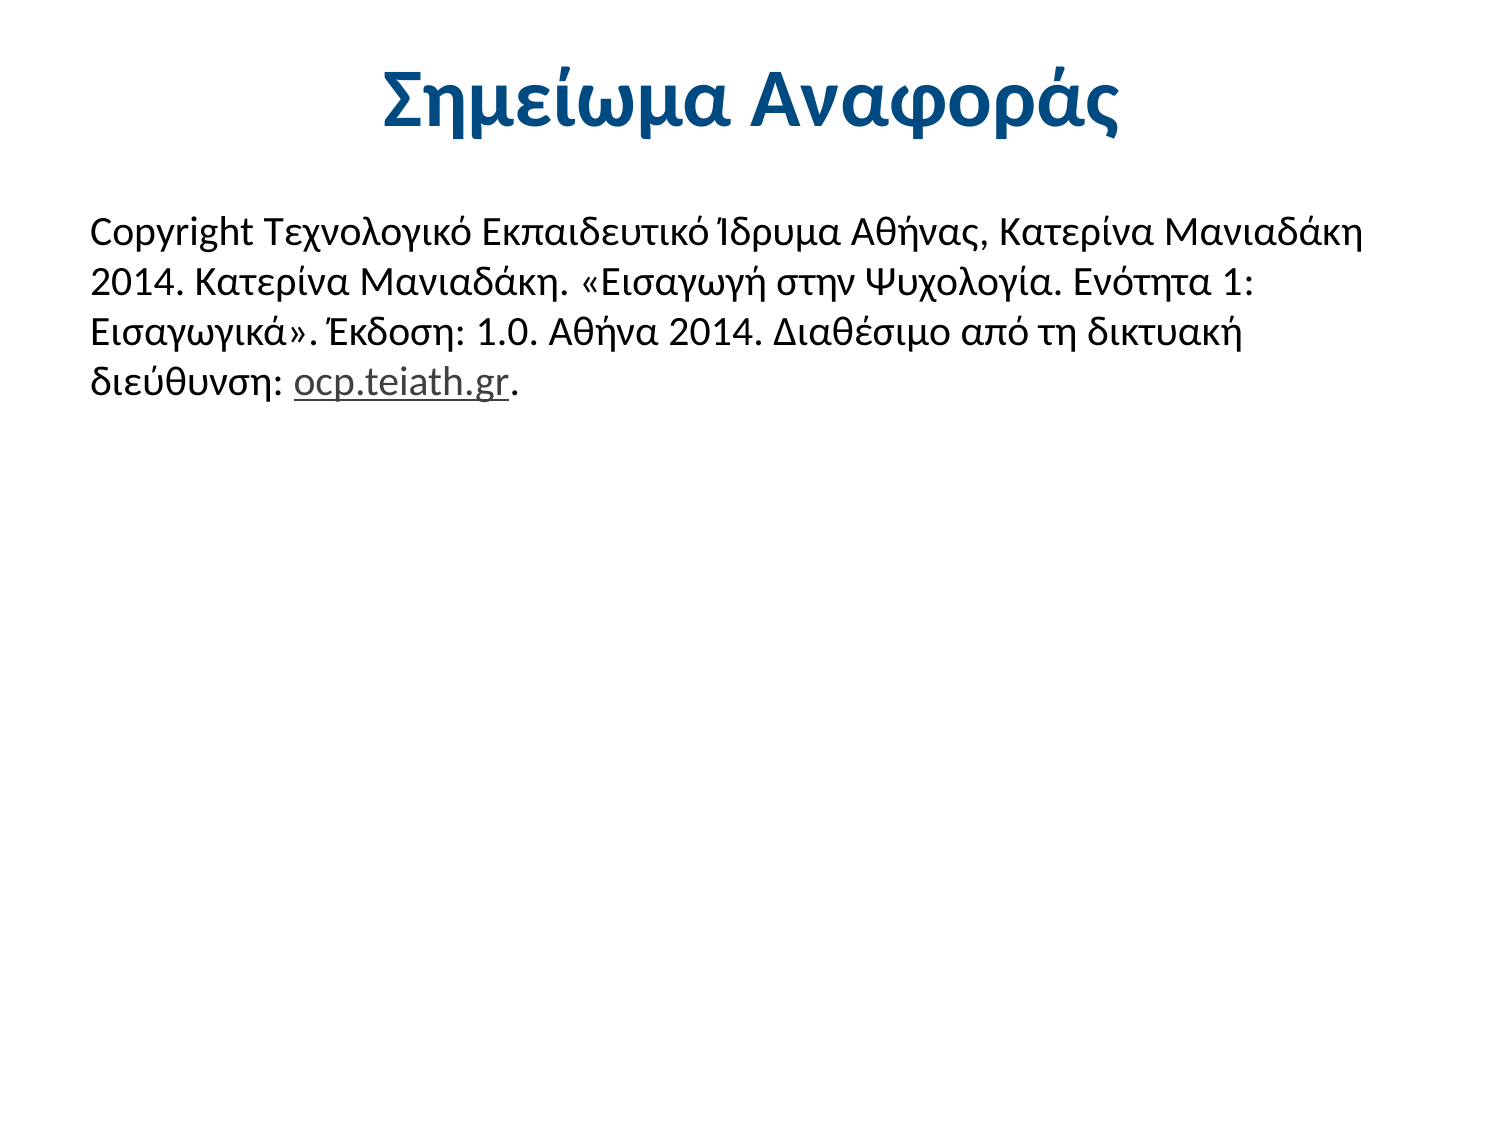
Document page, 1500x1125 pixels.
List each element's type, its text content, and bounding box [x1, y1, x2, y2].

title Σημείωμα Αναφοράς [76, 19, 1427, 169]
list Copyright Τεχνολογικό Εκπαιδευτικό Ίδρυμα Αθήνας, Κατερίνα Μανιαδάκη 2014. Κατερίνα Μανιαδάκη. «Εισαγωγή στην Ψυχολογία. Ενότητα 1: Εισαγωγικά». Έκδοση: 1.0. Αθήνα 2014. Διαθέσιμο από τη δικτυακή διεύθυνση: ocp.teiath.gr. [75, 196, 1425, 1024]
